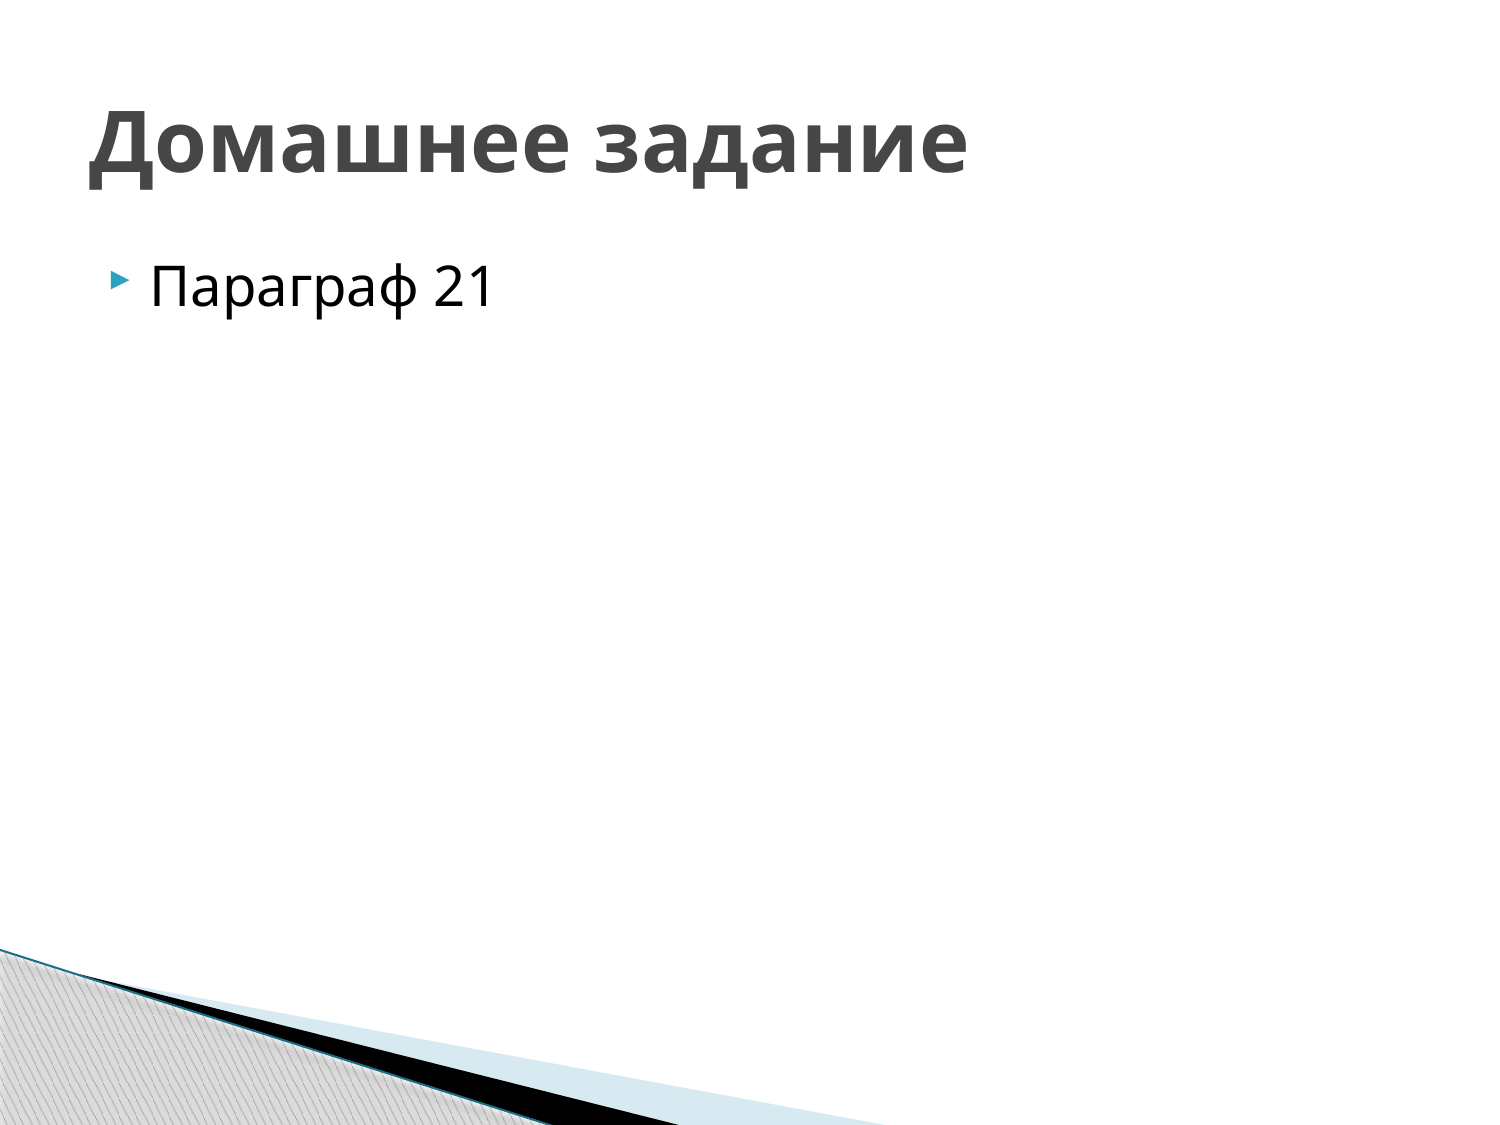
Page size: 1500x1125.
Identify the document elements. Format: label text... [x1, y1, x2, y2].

list Параграф 21 [75, 243, 1425, 986]
title Домашнее задание [75, 45, 1425, 233]
